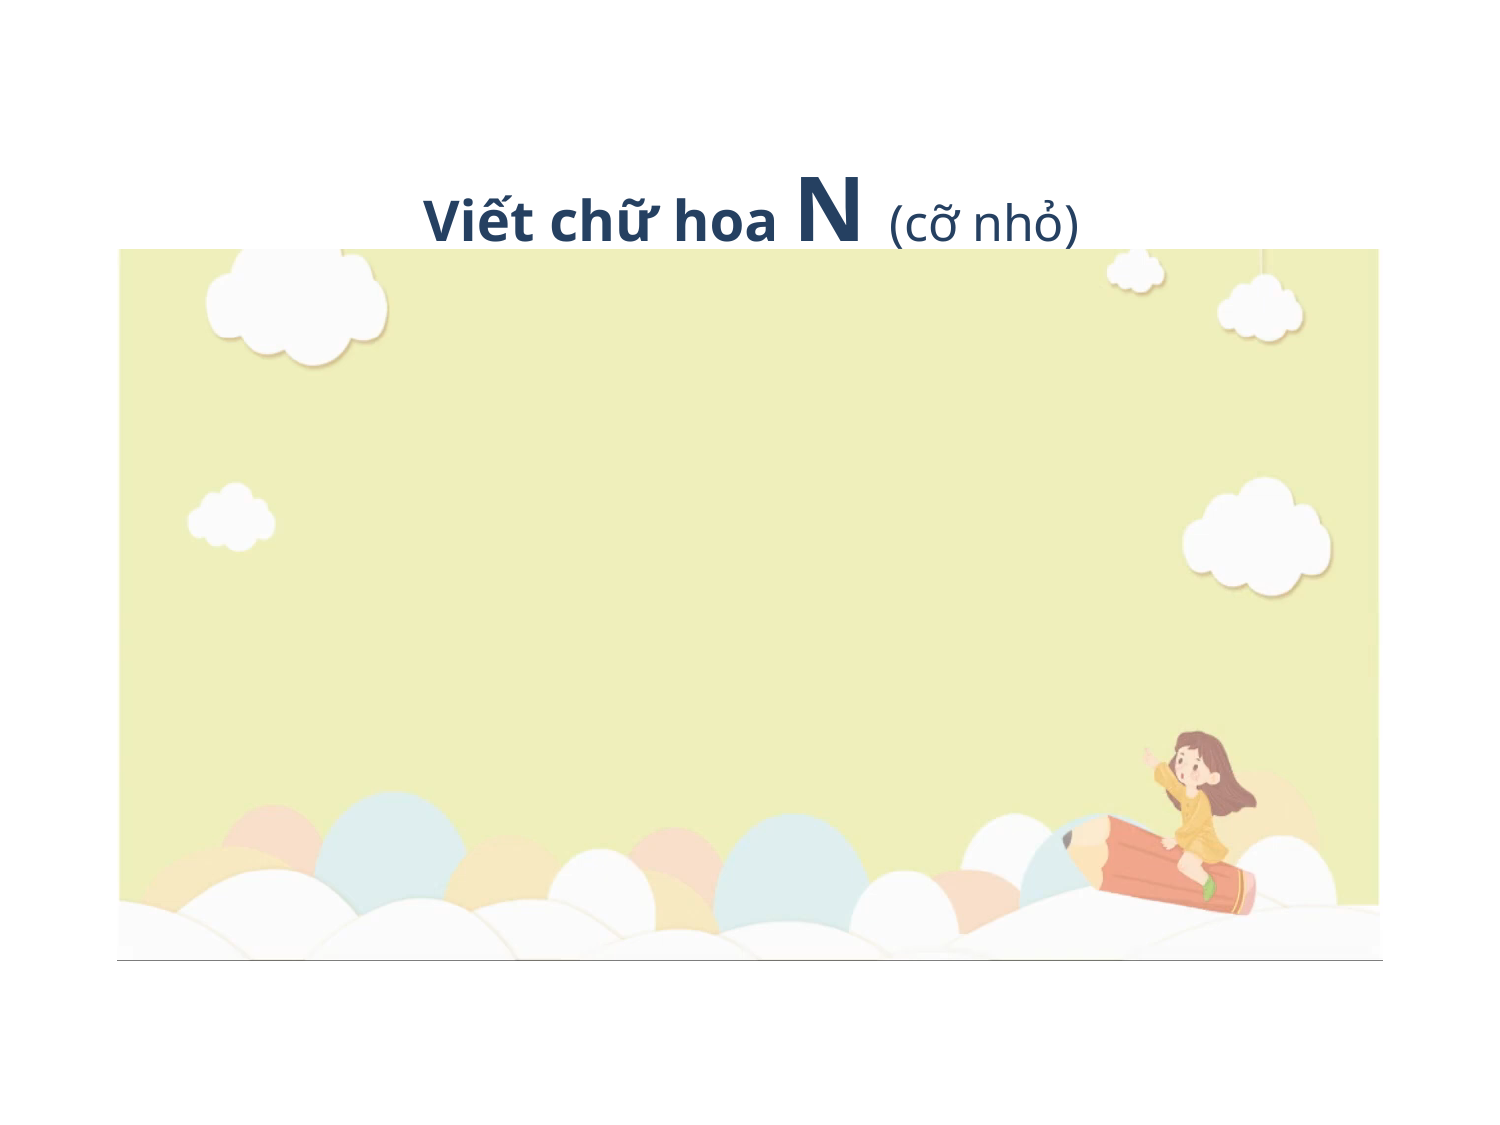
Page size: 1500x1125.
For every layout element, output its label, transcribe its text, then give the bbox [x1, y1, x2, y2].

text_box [116, 248, 1384, 962]
text_box Viết chữ hoa N (cỡ nhỏ) [164, 88, 1338, 247]
